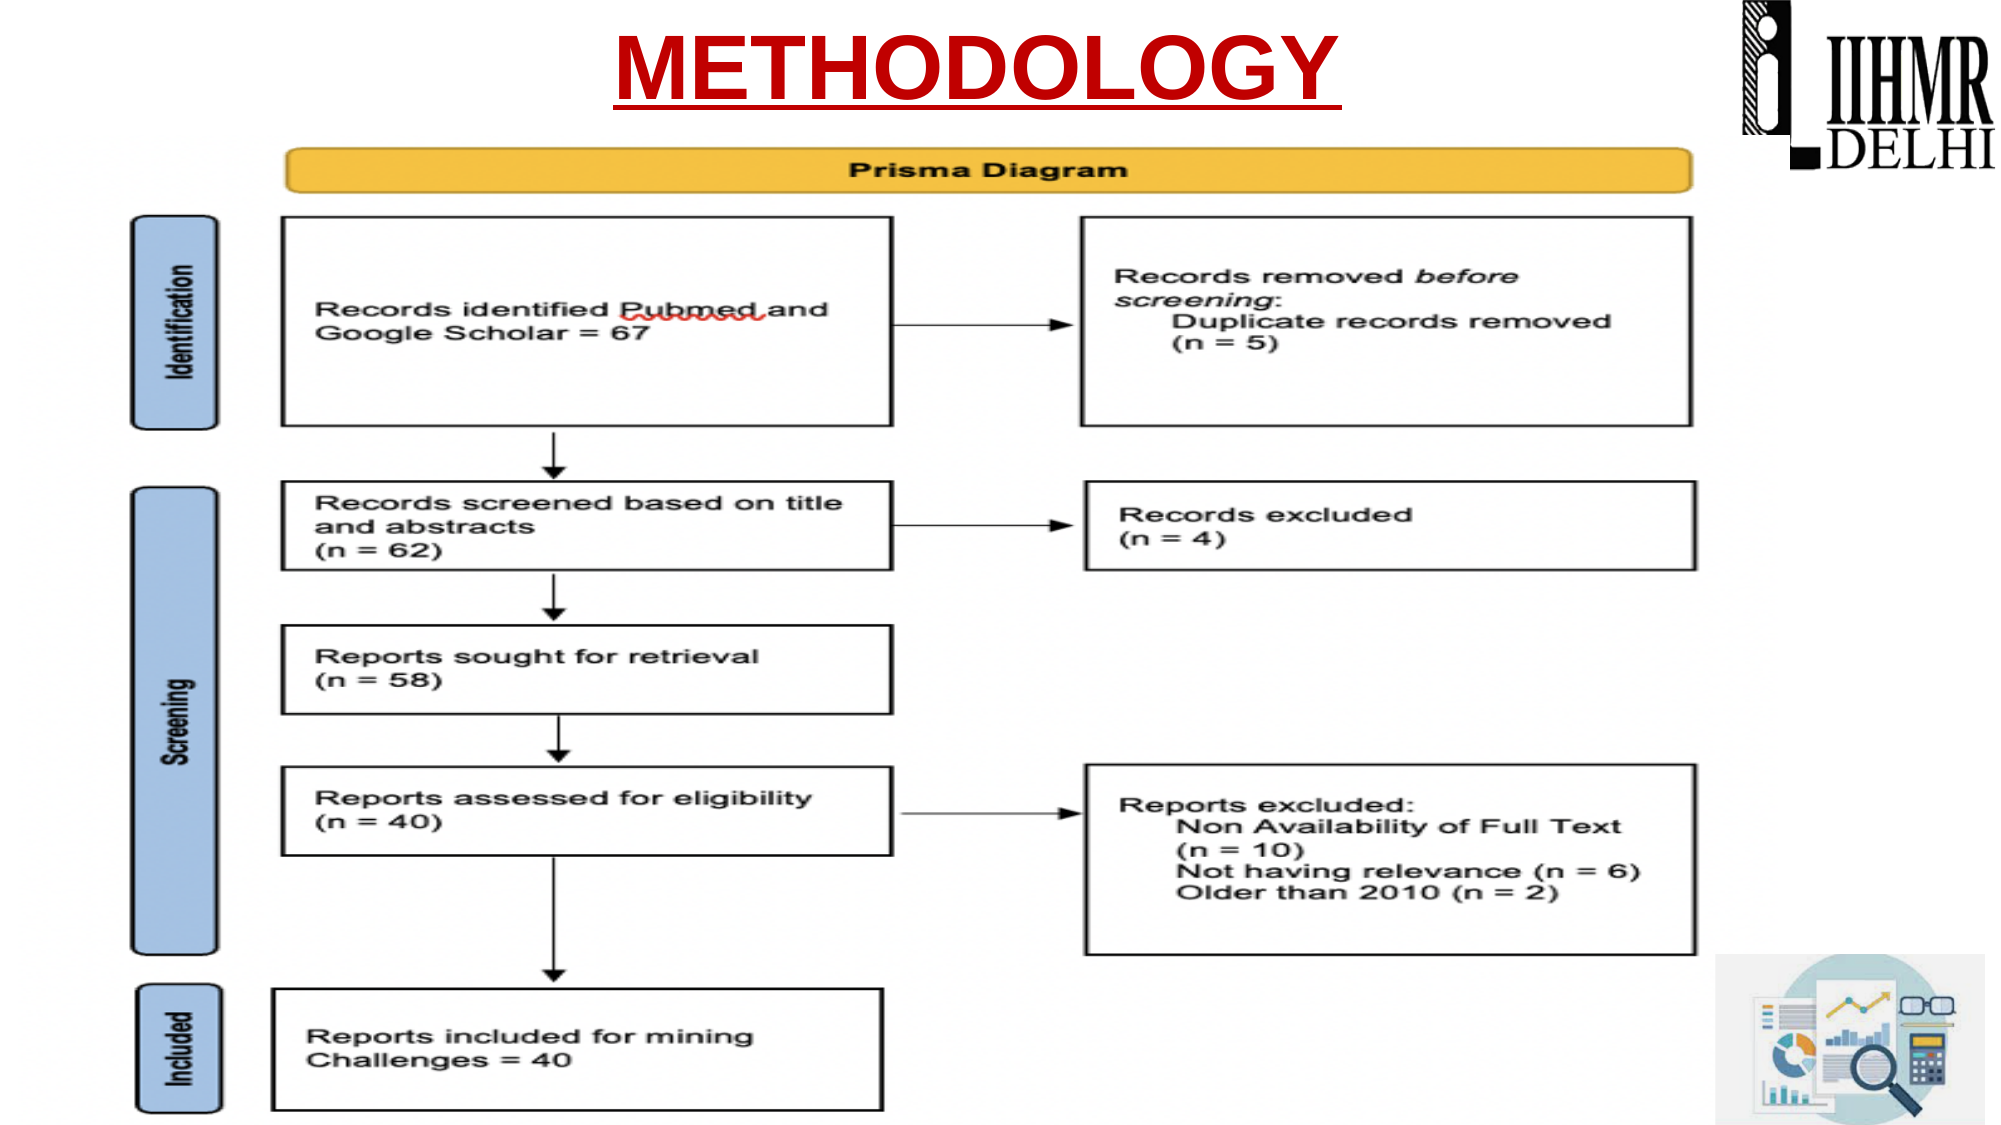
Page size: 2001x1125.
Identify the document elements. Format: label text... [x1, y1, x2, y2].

text_box METHODOLOGY [114, 0, 1840, 179]
picture [1840, 0, 2001, 171]
picture [14, 134, 1985, 1125]
